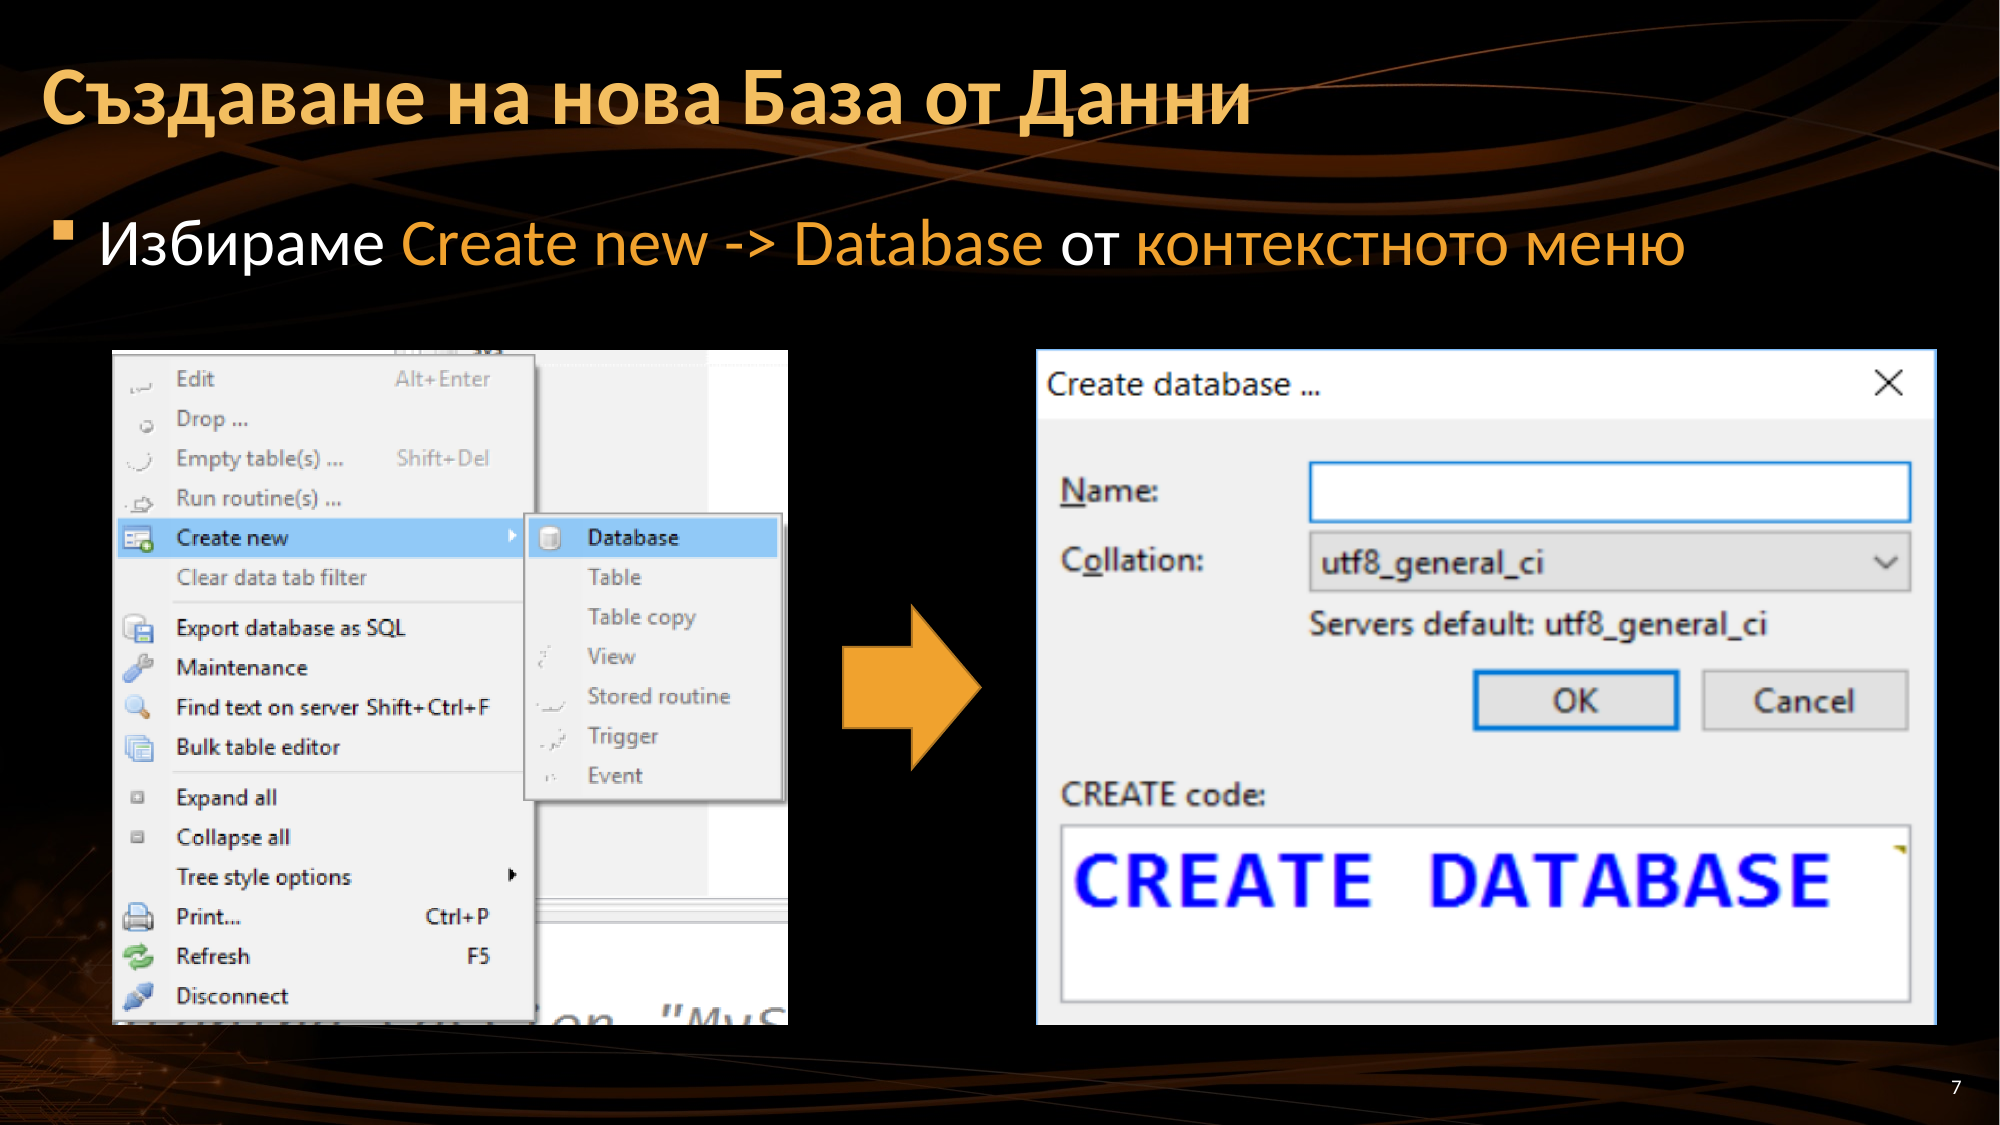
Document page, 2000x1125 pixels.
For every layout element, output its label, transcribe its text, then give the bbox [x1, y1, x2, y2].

list Избираме Create new -> Database от контекстното меню [30, 188, 1937, 1103]
text_box [842, 603, 983, 772]
title Създаване на нова База от Данни [24, 6, 1572, 189]
picture [0, 0, 2000, 1125]
text_box 7 [1897, 1070, 1968, 1103]
